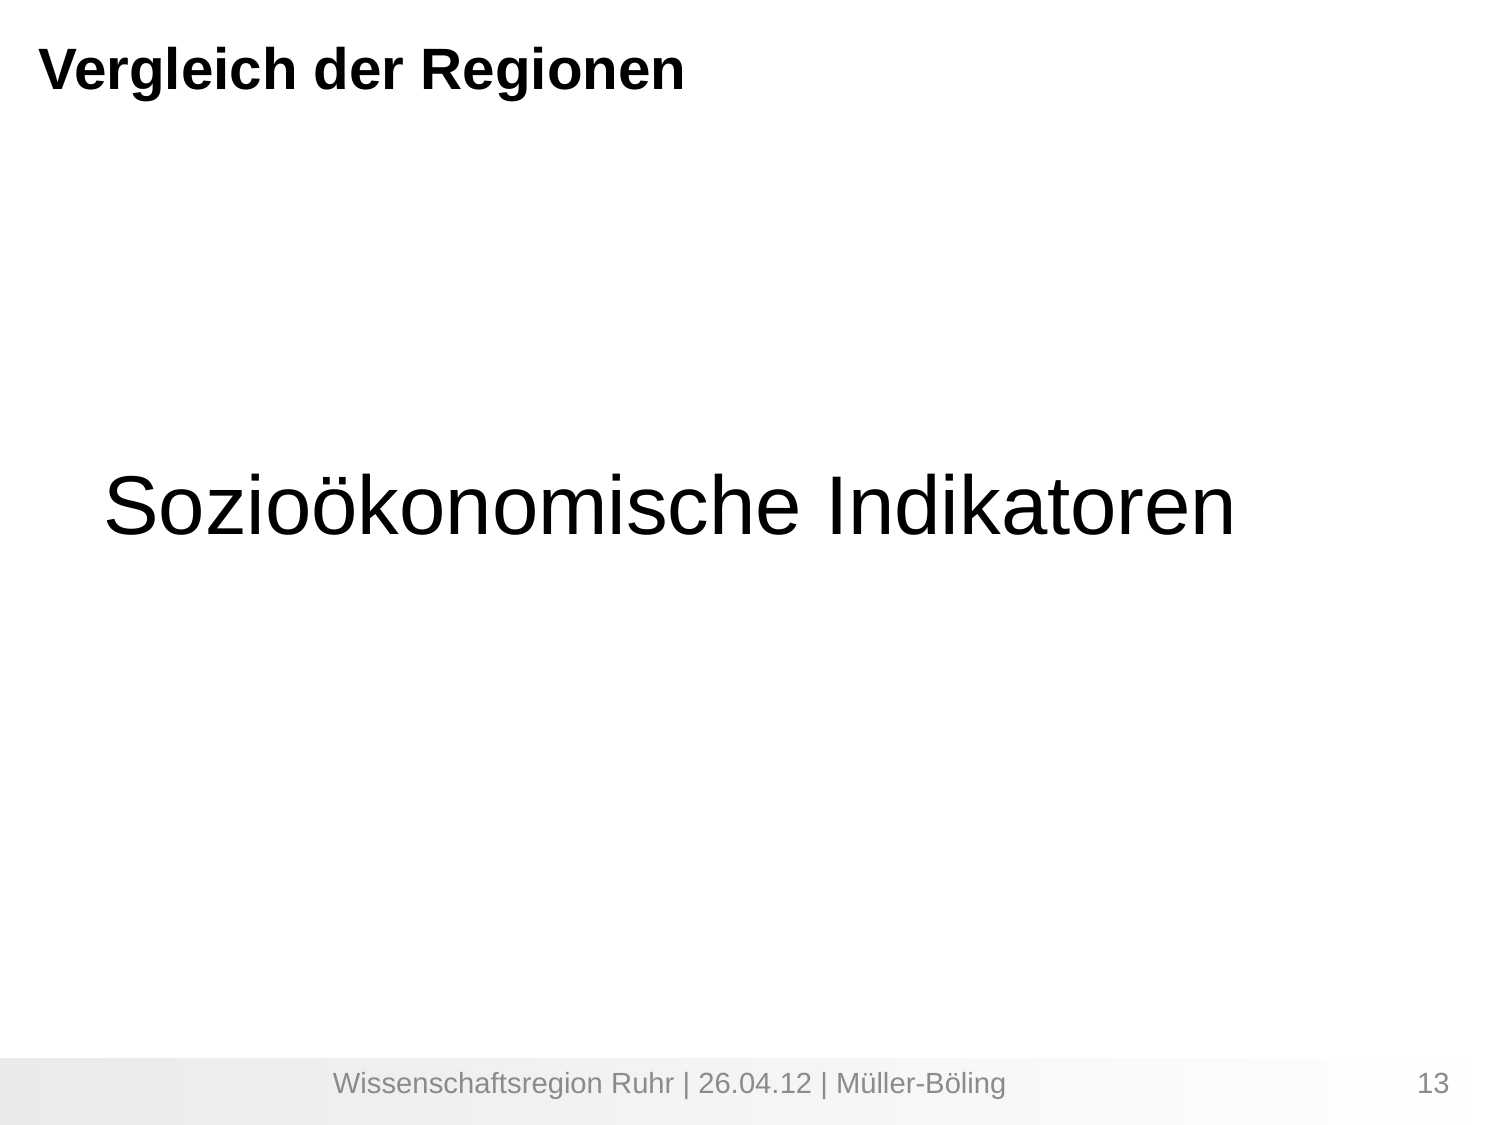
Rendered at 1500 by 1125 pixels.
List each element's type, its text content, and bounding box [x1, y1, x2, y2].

footer Wissenschaftsregion Ruhr | 26.04.12 | Müller-Böling [23, 1057, 1222, 1125]
slide_number 13 [1222, 1057, 1465, 1125]
list Sozioökonomische Indikatoren [88, 444, 1378, 561]
list Vergleich der Regionen [23, 23, 1149, 129]
